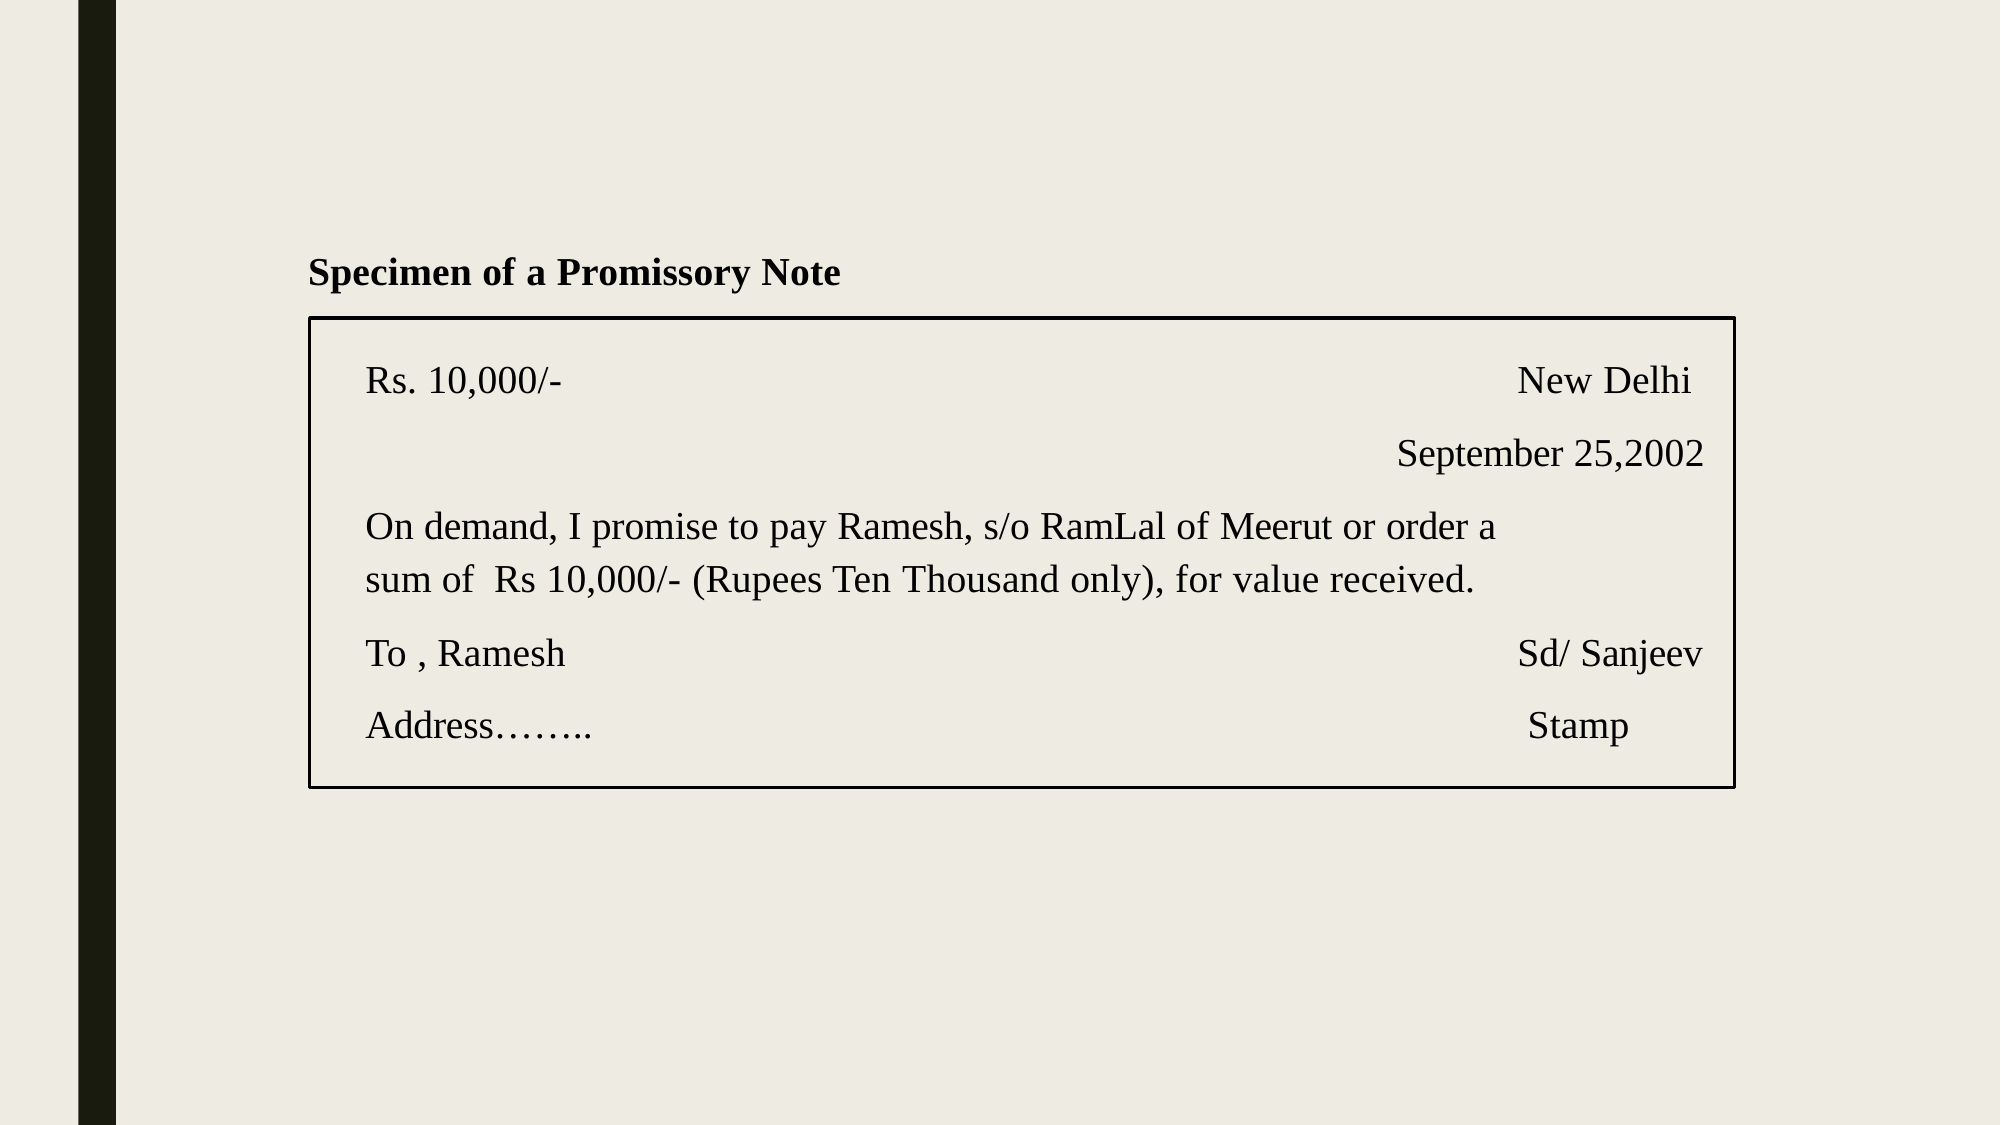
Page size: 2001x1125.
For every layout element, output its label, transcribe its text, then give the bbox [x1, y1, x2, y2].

title Specimen of a Promissory Note [306, 243, 847, 435]
text_box New Delhi September 25,2002 [1396, 326, 1709, 474]
text_box On demand, I promise to pay Ramesh, s/o RamLal of Meerut or order a sum of Rs 10,000/- (Rupees Ten Thousand only), for value received. [365, 492, 1571, 601]
text_box Sd/ Sanjeev Stamp [1517, 599, 1705, 747]
text_box Rs. 10,000/- [365, 351, 566, 402]
text_box To , Ramesh Address…….. [365, 601, 596, 747]
text_box [309, 317, 1735, 788]
